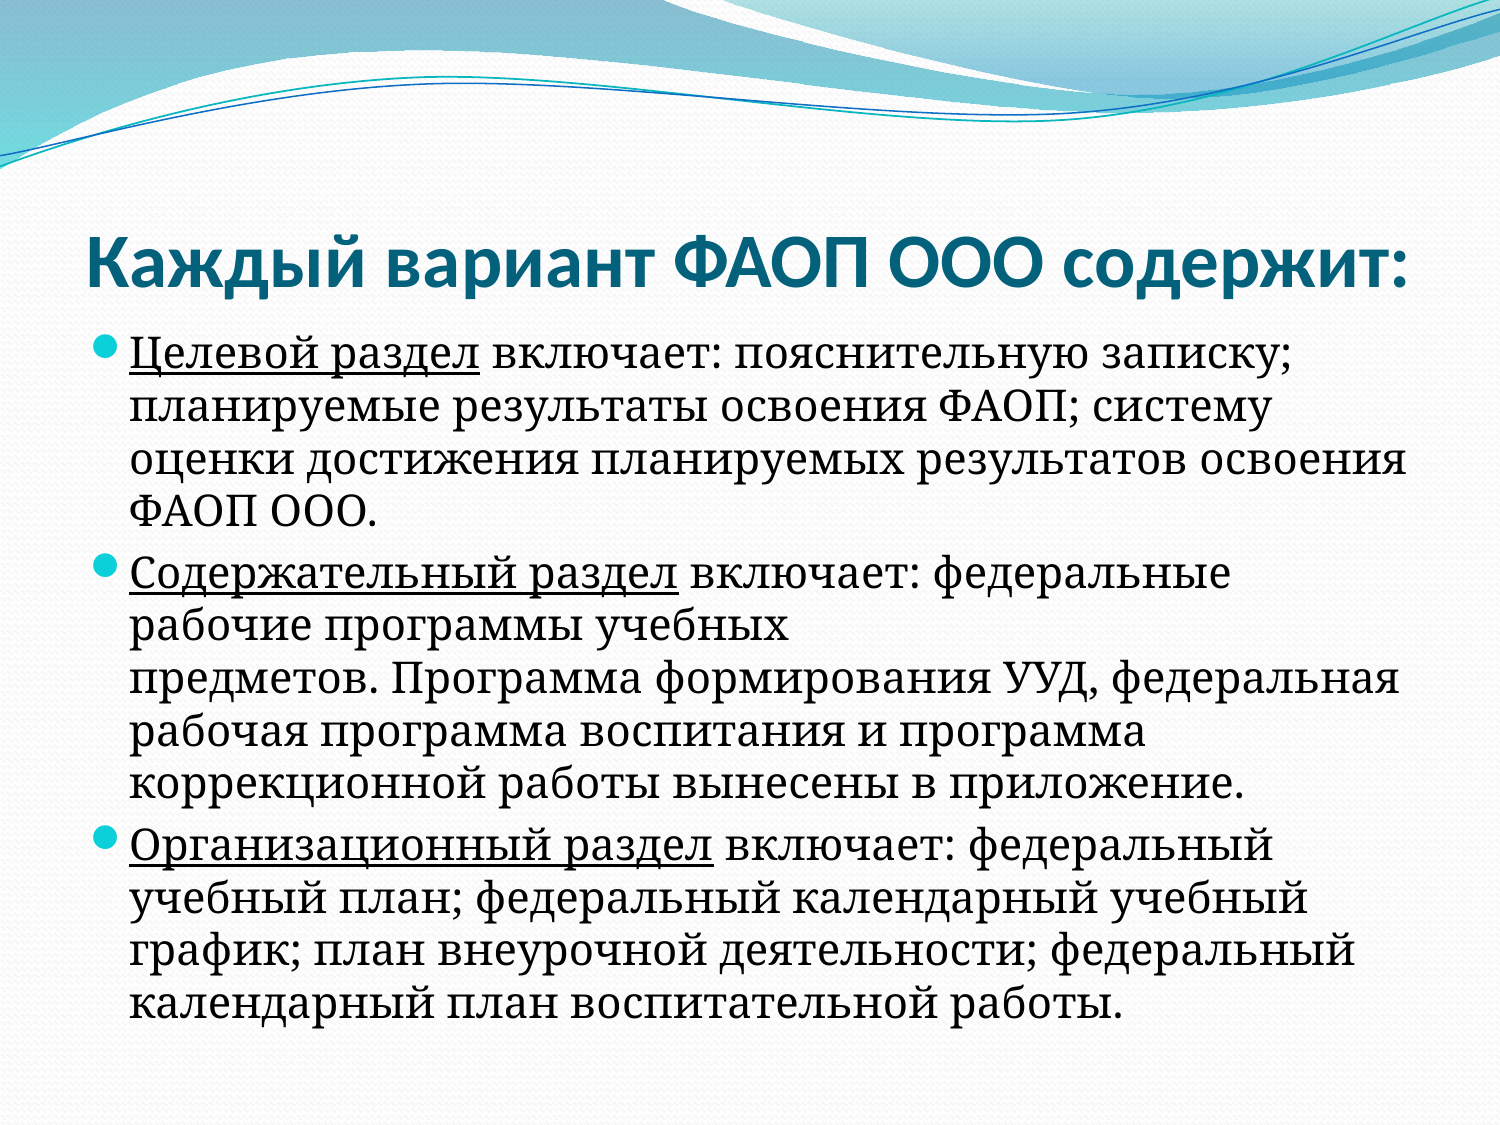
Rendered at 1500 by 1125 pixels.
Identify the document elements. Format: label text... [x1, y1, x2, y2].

list Целевой раздел включает: пояснительную записку; планируемые результаты освоения ФАОП; систему оценки достижения планируемых результатов освоения ФАОП ООО. Содержательный раздел включает: федеральные рабочие программы учебных предметов. Программа формирования УУД, федеральная рабочая программа воспитания и программа коррекционной работы вынесены в приложение. Организационный раздел включает: федеральный учебный план; федеральный календарный учебный график; план внеурочной деятельности; федеральный календарный план воспитательной работы. [75, 317, 1425, 1038]
title Каждый вариант ФАОП ООО содержит: [75, 115, 1425, 303]
